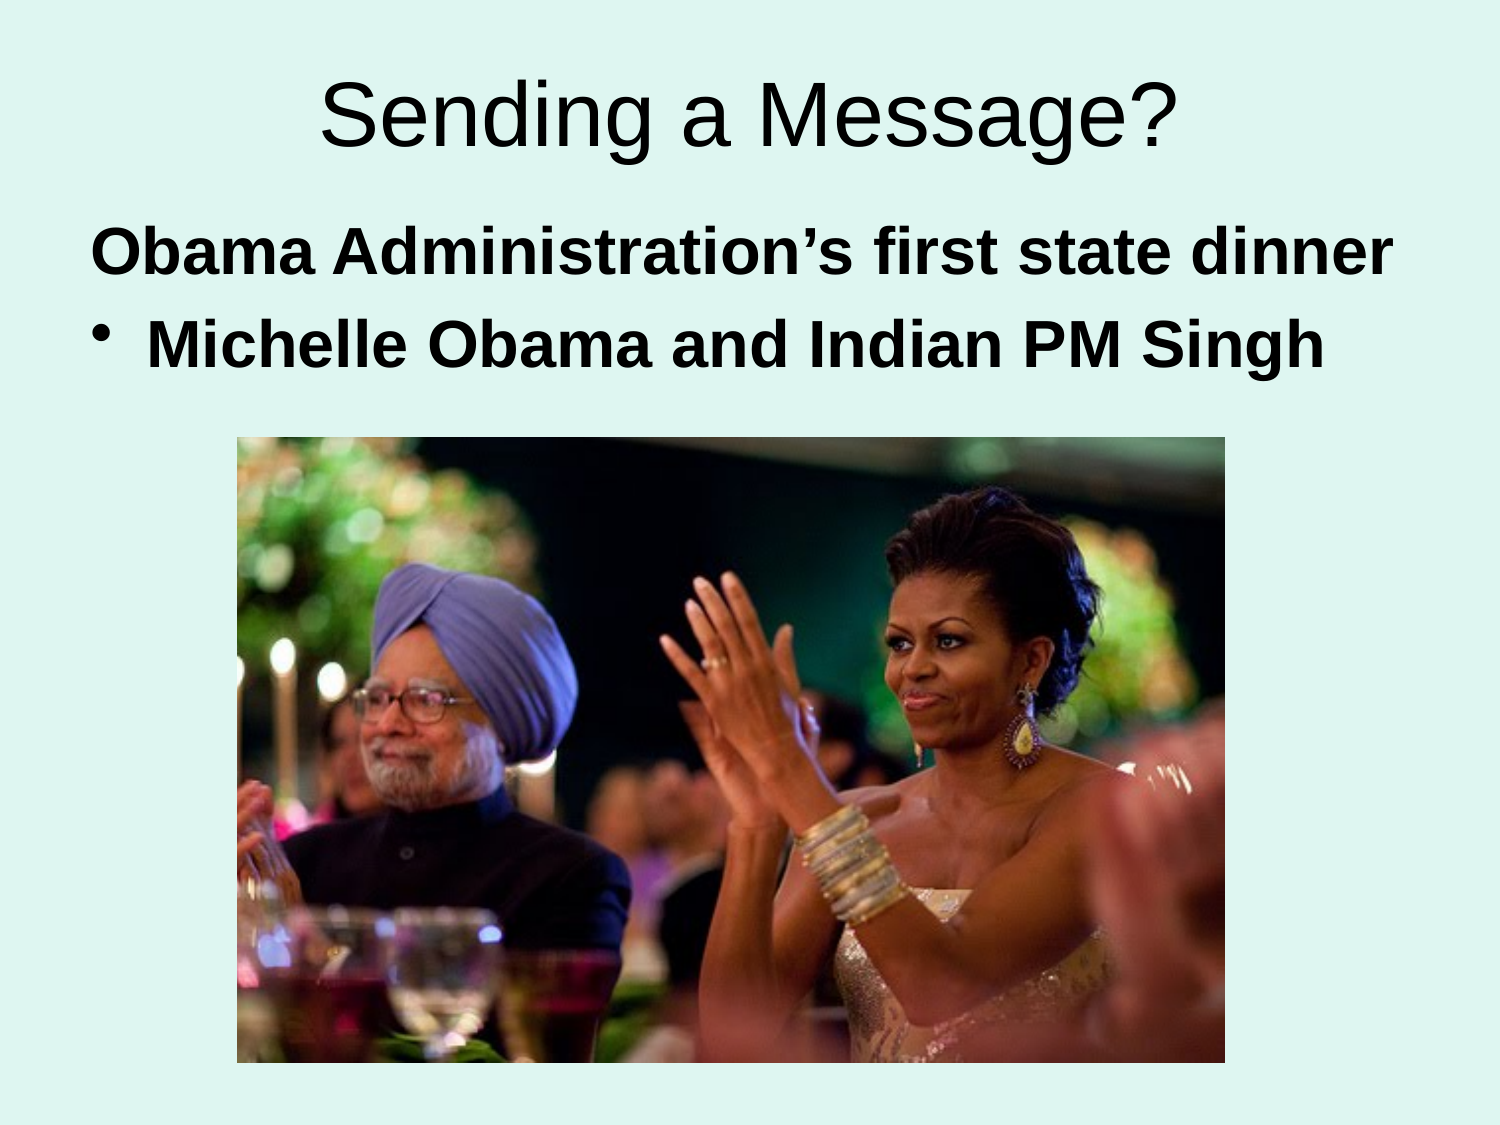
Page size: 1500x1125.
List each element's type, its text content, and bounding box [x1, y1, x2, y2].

picture [237, 437, 1226, 1063]
list Obama Administration’s first state dinner Michelle Obama and Indian PM Singh [75, 200, 1425, 1005]
title Sending a Message? [75, 45, 1425, 175]
